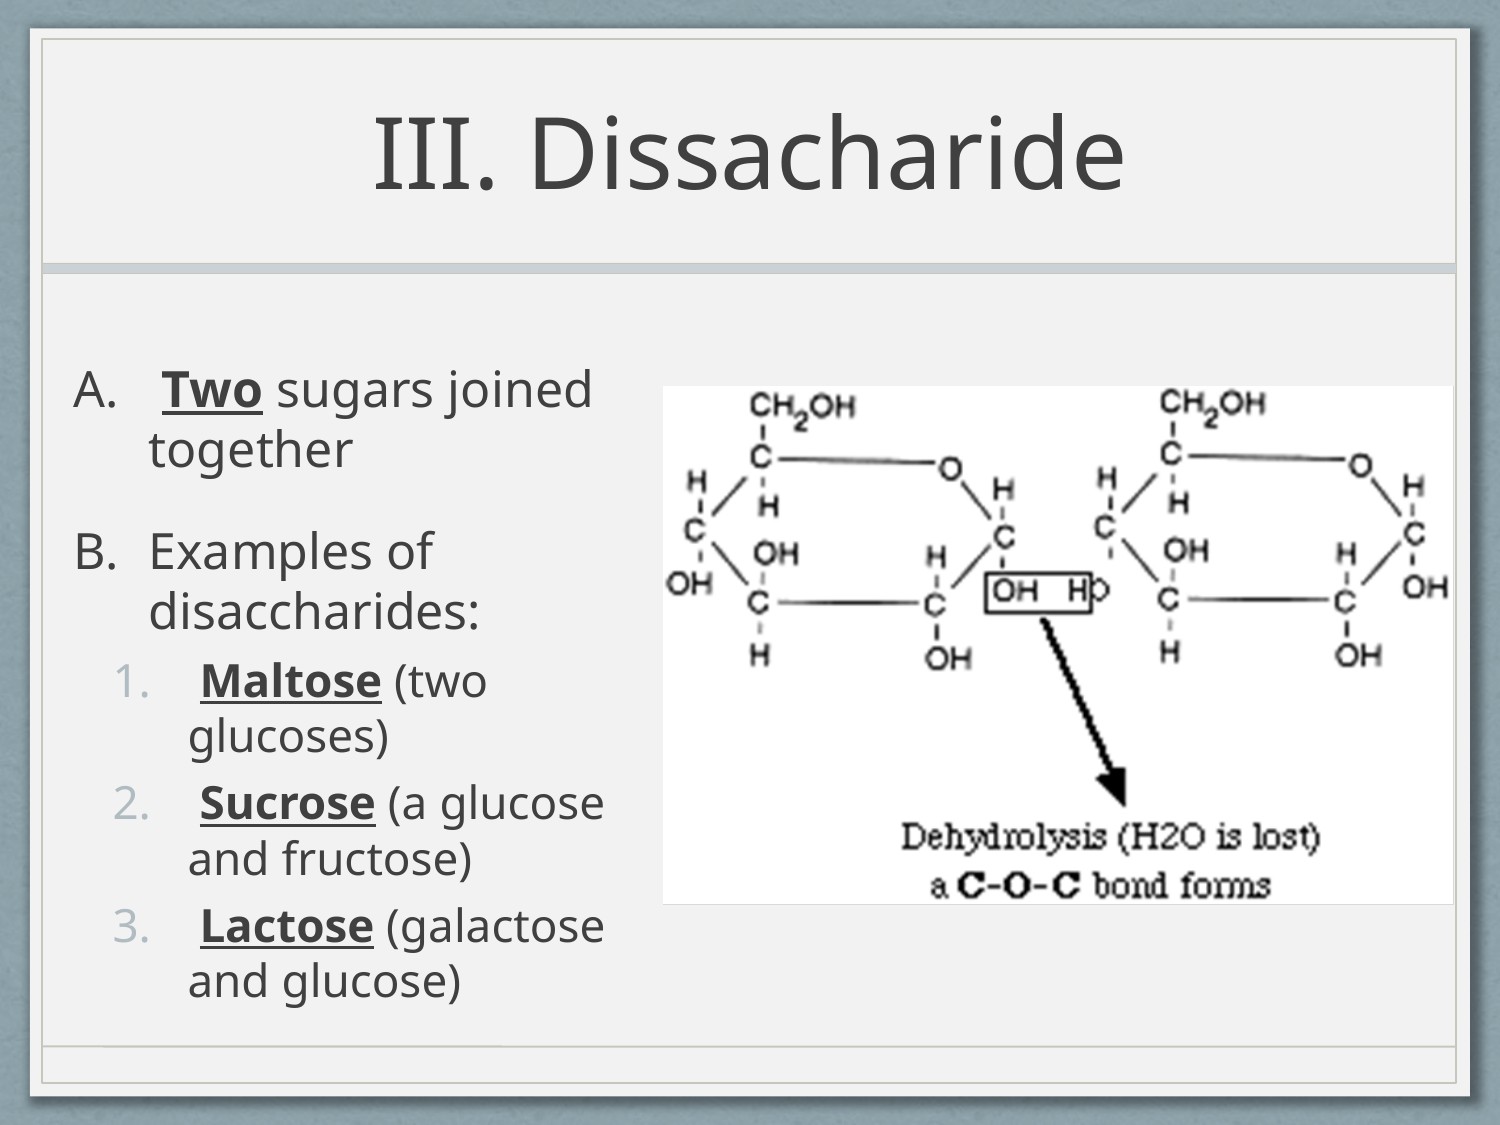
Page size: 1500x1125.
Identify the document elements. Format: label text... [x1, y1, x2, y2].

title III. Dissacharide [147, 40, 1353, 260]
picture [662, 385, 1455, 907]
list Two sugars joined together Examples of disaccharides: Maltose (two glucoses) Sucrose (a glucose and fructose) Lactose (galactose and glucose) [58, 350, 714, 995]
